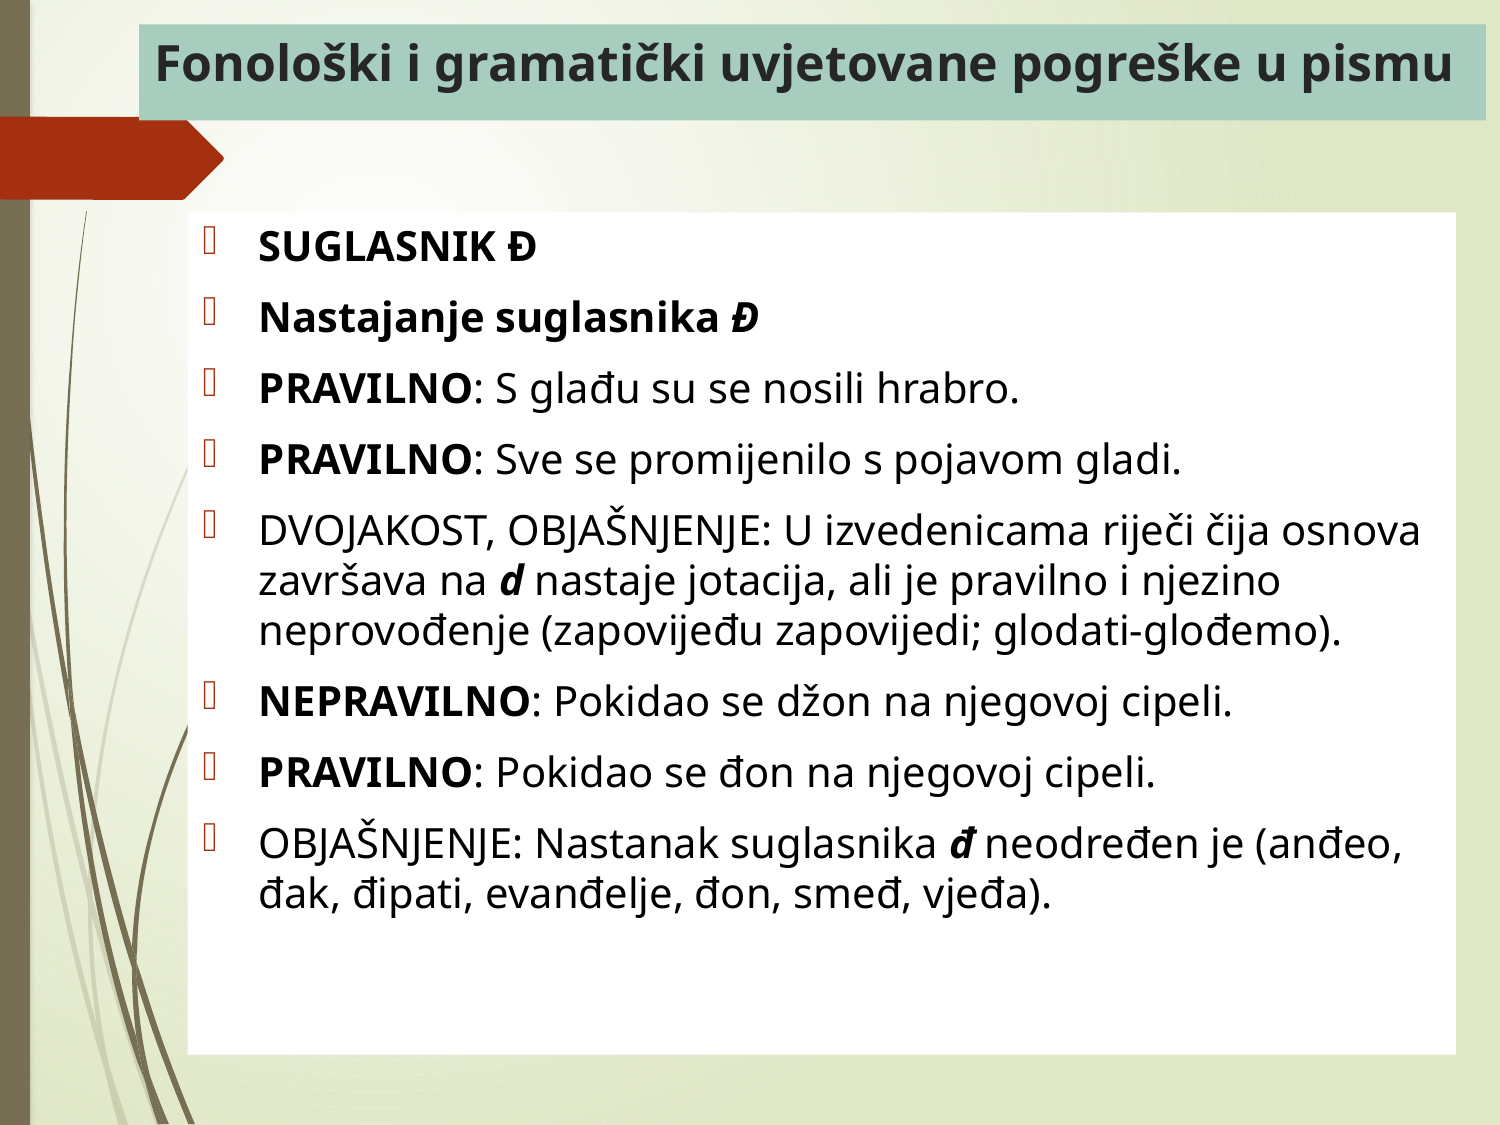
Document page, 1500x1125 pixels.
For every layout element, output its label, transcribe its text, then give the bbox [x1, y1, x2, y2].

list SUGLASNIK Đ Nastajanje suglasnika Đ PRAVILNO: S glađu su se nosili hrabro. PRAVILNO: Sve se promijenilo s pojavom gladi. DVOJAKOST, OBJAŠNJENJE: U izvedenicama riječi čija osnova završava na d nastaje jotacija, ali je pravilno i njezino neprovođenje (zapovijeđu zapovijedi; glodati-glođemo). NEPRAVILNO: Pokidao se džon na njegovoj cipeli. PRAVILNO: Pokidao se đon na njegovoj cipeli. OBJAŠNJENJE: Nastanak suglasnika đ neodređen je (anđeo, đak, đipati, evanđelje, đon, smeđ, vjeđa). [187, 212, 1457, 1055]
title Fonološki i gramatički uvjetovane pogreške u pismu [139, 24, 1486, 121]
